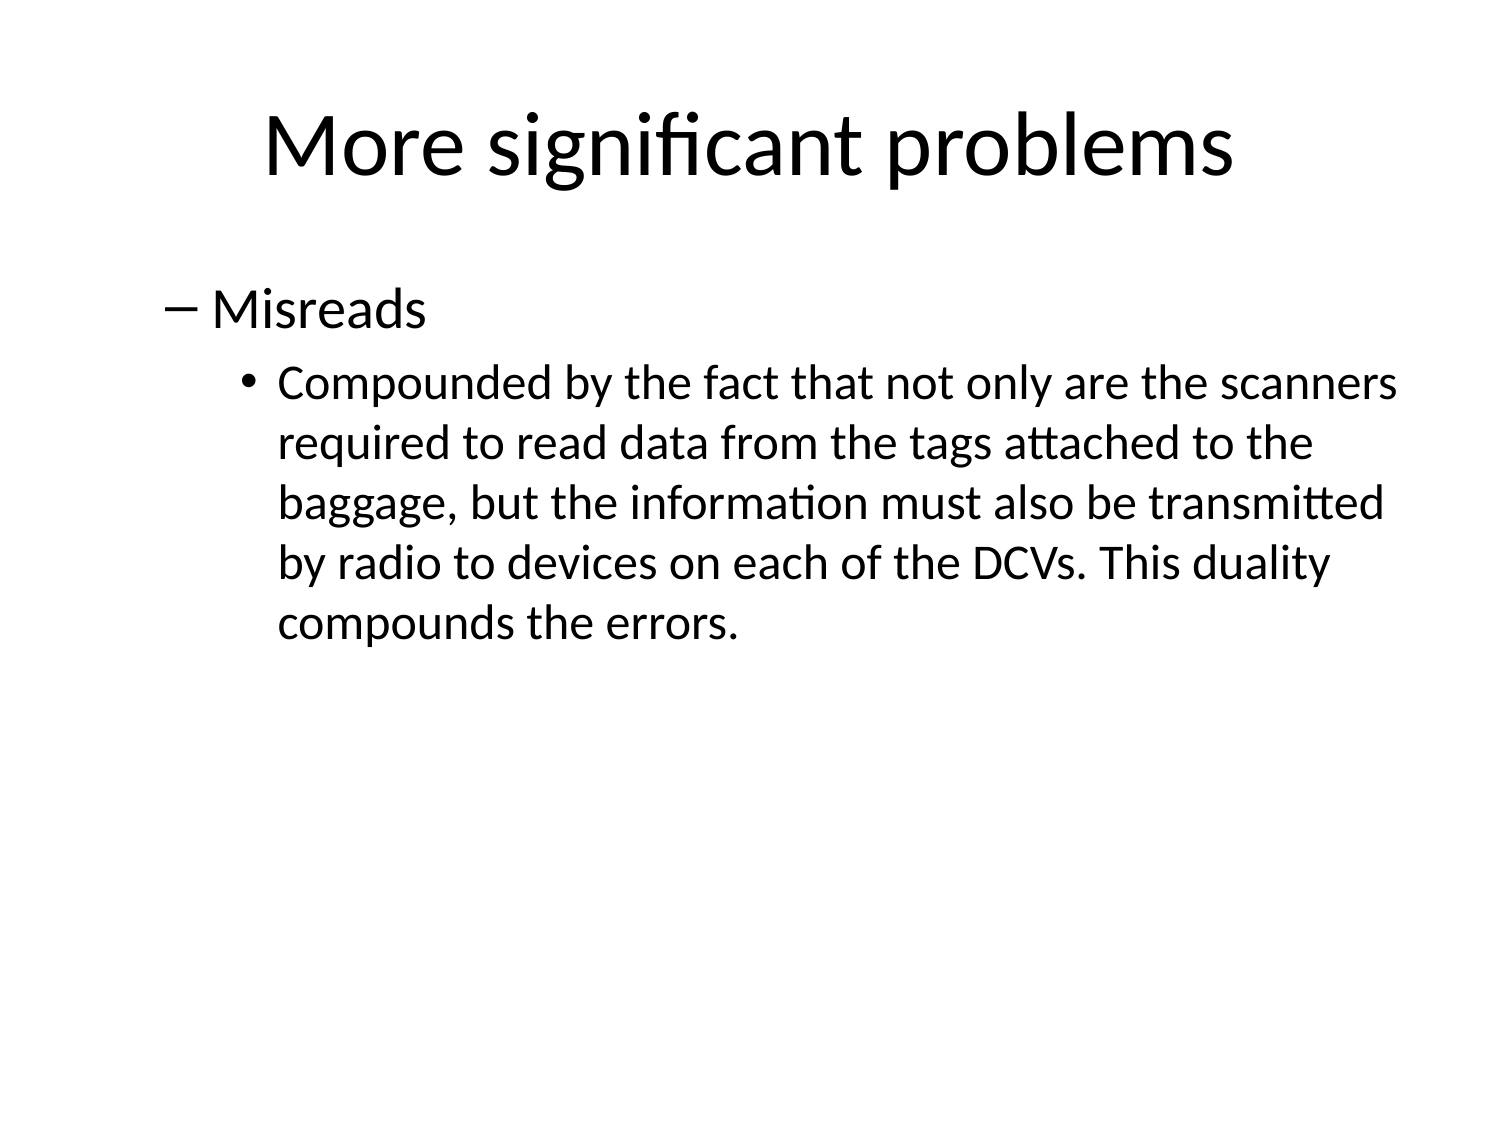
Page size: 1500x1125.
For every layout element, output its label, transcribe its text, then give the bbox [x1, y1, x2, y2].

list Misreads Compounded by the fact that not only are the scanners required to read data from the tags attached to the baggage, but the information must also be transmitted by radio to devices on each of the DCVs. This duality compounds the errors. [75, 262, 1425, 1005]
title More significant problems [75, 45, 1425, 233]
